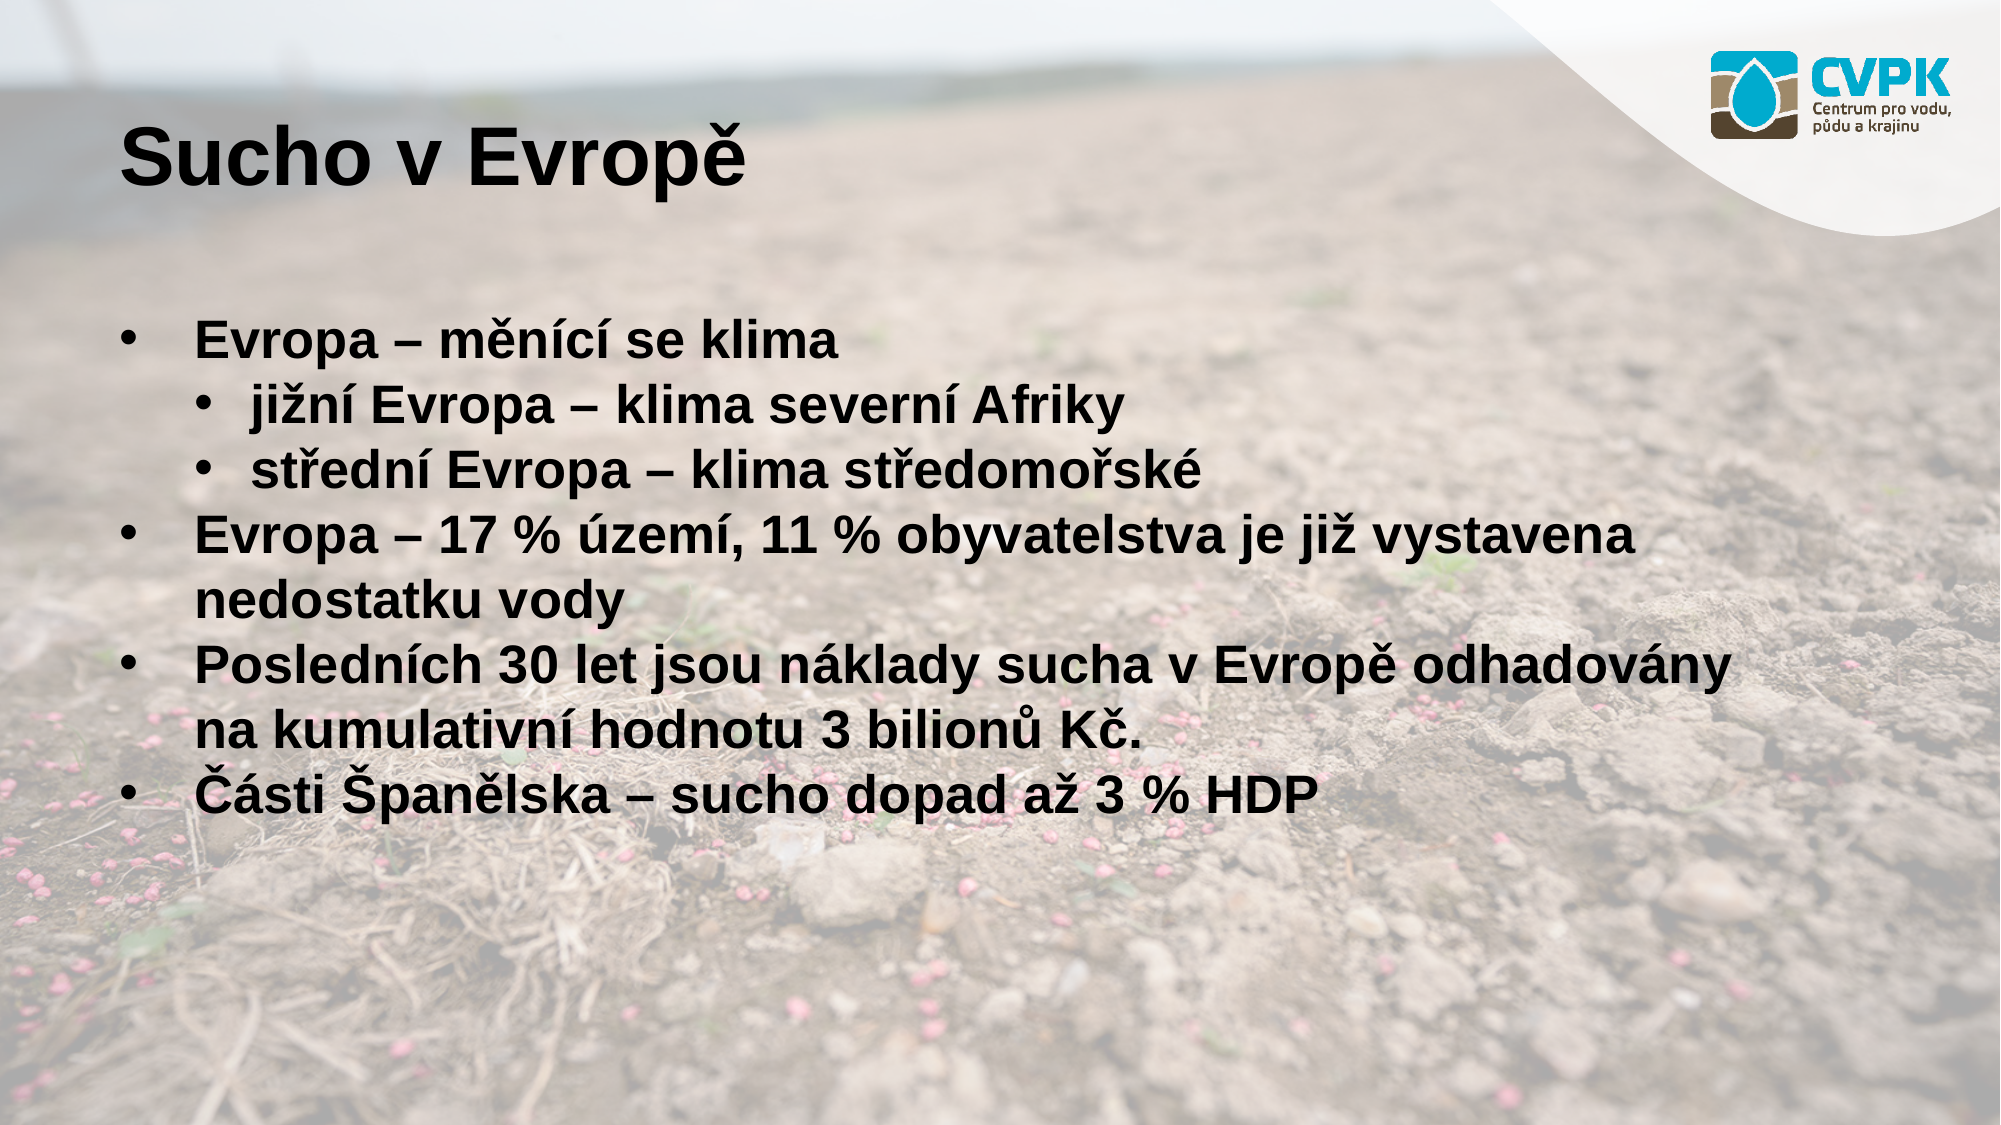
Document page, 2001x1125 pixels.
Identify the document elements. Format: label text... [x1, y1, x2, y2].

text_box [1488, 0, 2000, 238]
text_box Evropa – měnící se klima jižní Evropa – klima severní Afriky střední Evropa – klima středomořské Evropa – 17 % území, 11 % obyvatelstva je již vystavena nedostatku vody Posledních 30 let jsou náklady sucha v Evropě odhadovány na kumulativní hodnotu 3 bilionů Kč. Části Španělska – sucho dopad až 3 % HDP [104, 297, 1773, 832]
text_box Sucho v Evropě [104, 95, 916, 210]
picture [1711, 51, 1951, 139]
